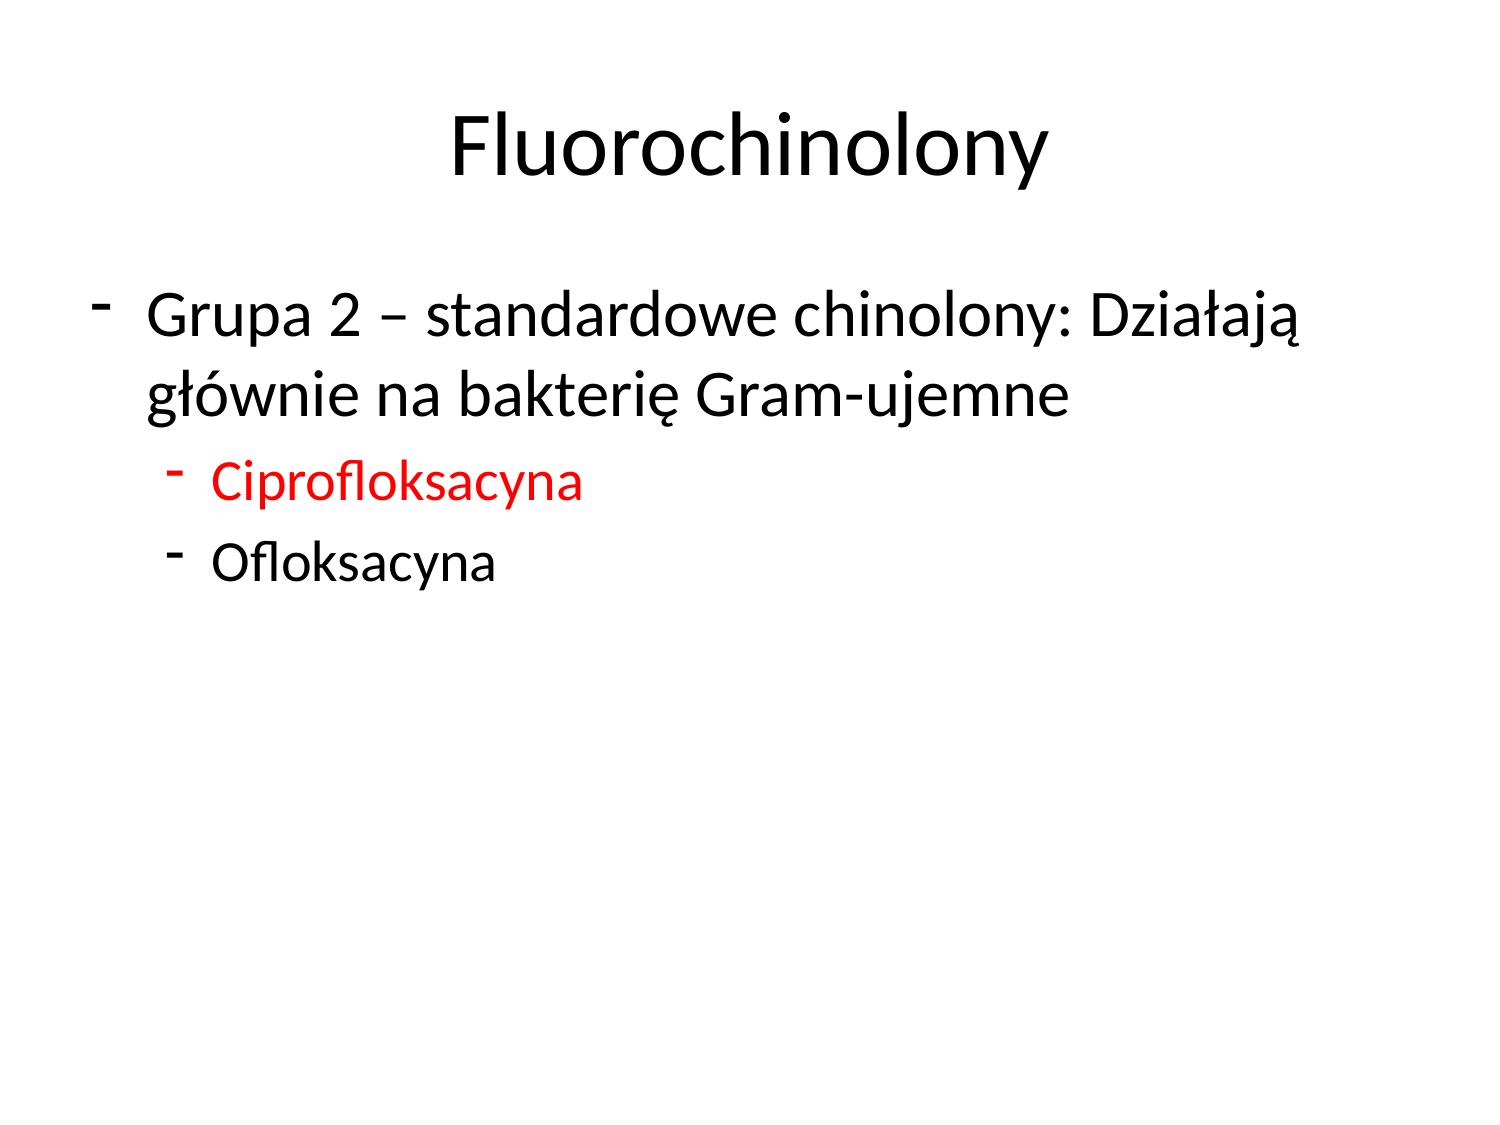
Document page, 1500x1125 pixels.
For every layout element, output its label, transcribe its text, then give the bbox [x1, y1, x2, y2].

title Fluorochinolony [75, 45, 1425, 233]
list Grupa 2 – standardowe chinolony: Działają głównie na bakterię Gram-ujemne Ciprofloksacyna Ofloksacyna [75, 262, 1425, 1005]
